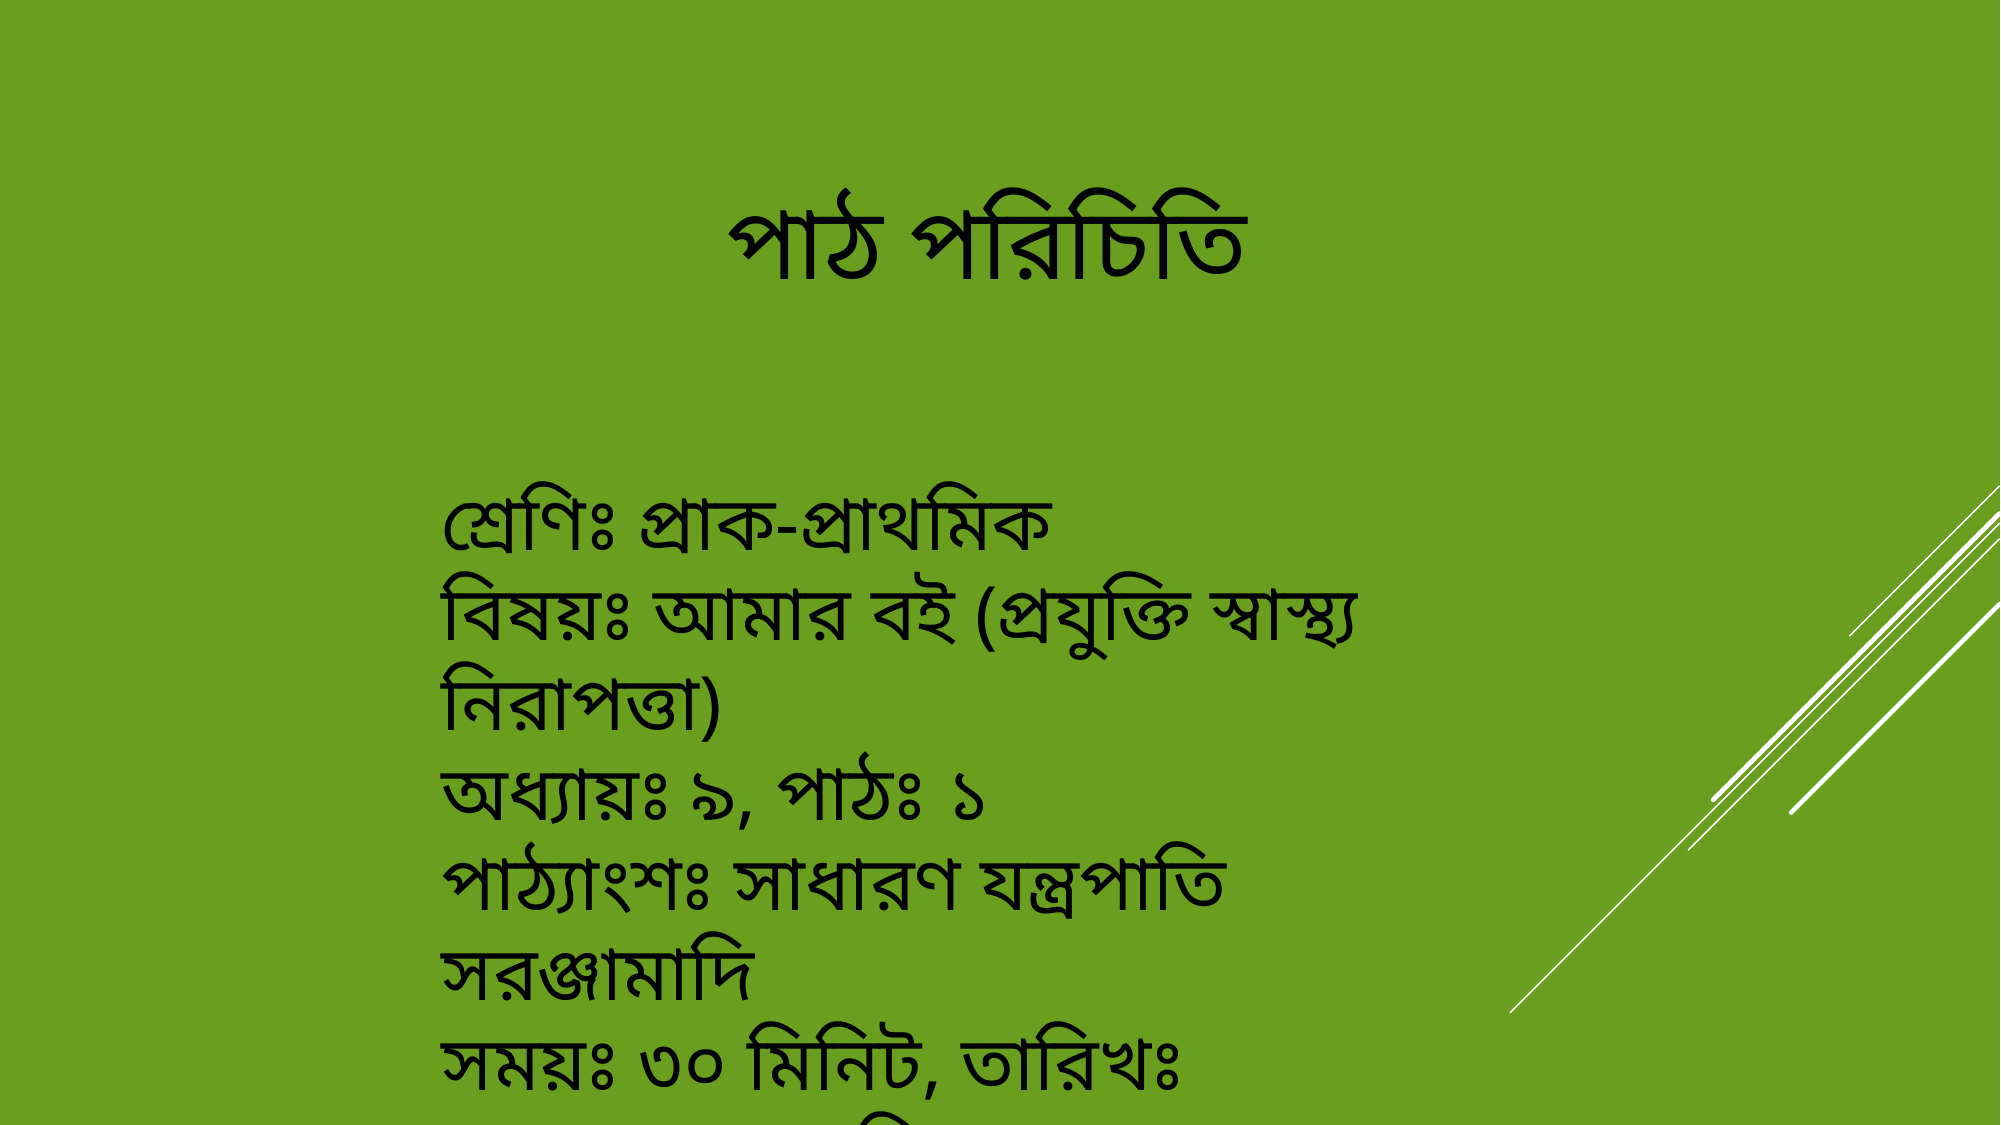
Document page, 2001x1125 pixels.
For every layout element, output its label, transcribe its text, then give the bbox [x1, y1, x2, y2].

text_box পাঠ পরিচিতি [618, 172, 1382, 307]
text_box শ্রেণিঃ প্রাক-প্রাথমিক বিষয়ঃ আমার বই (প্রযুক্তি স্বাস্থ্য নিরাপত্তা) অধ্যায়ঃ ৯, পাঠঃ ১ পাঠ্যাংশঃ সাধারণ যন্ত্রপাতি সরঞ্জামাদি সময়ঃ ৩০ মিনিট, তারিখঃ ২৯.০৭.২০২২ খ্রিঃ। [427, 468, 1569, 1125]
